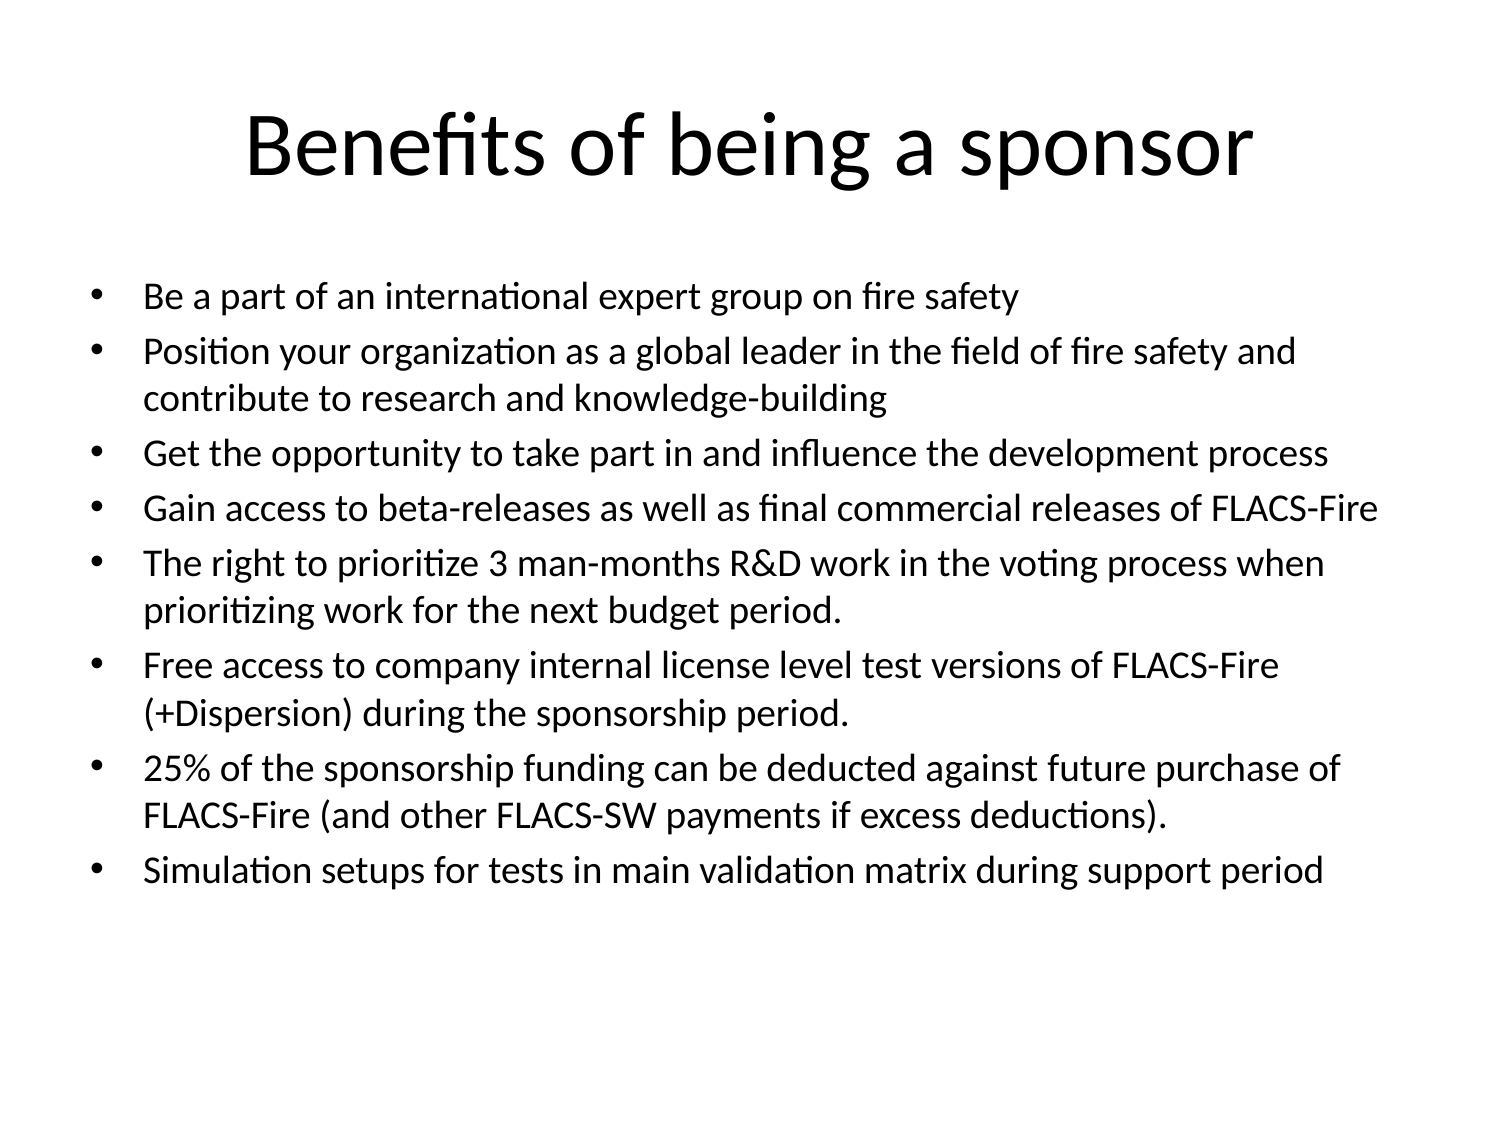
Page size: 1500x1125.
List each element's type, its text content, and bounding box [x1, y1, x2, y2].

title Benefits of being a sponsor [75, 45, 1425, 233]
list Be a part of an international expert group on fire safety Position your organization as a global leader in the field of fire safety and contribute to research and knowledge-building Get the opportunity to take part in and influence the development process Gain access to beta-releases as well as final commercial releases of FLACS-Fire The right to prioritize 3 man-months R&D work in the voting process when prioritizing work for the next budget period. Free access to company internal license level test versions of FLACS-Fire (+Dispersion) during the sponsorship period. 25% of the sponsorship funding can be deducted against future purchase of FLACS-Fire (and other FLACS-SW payments if excess deductions). Simulation setups for tests in main validation matrix during support period [75, 262, 1425, 1005]
